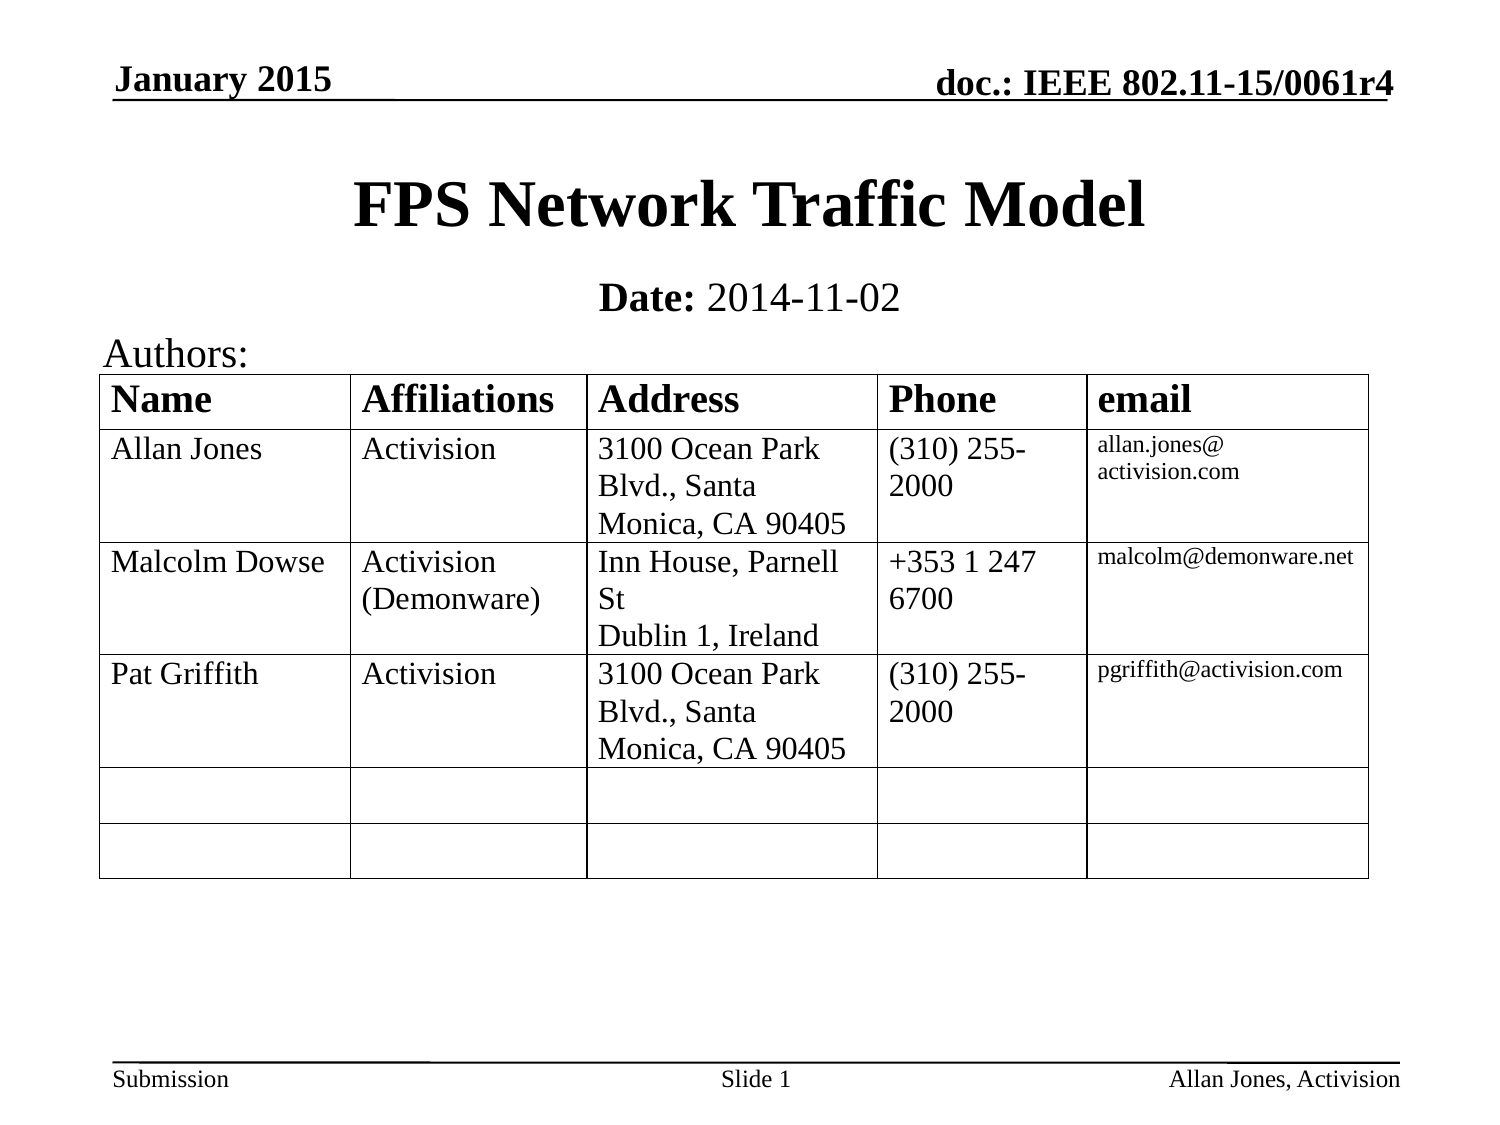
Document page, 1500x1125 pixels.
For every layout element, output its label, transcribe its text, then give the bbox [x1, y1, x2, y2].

footer Allan Jones, Activision [902, 1061, 1402, 1093]
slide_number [114, 54, 493, 100]
title FPS Network Traffic Model [112, 112, 1388, 262]
list Date: 2014-11-02 [112, 262, 1388, 328]
slide_number Slide 1 [712, 1061, 800, 1123]
text_box Authors: [87, 318, 325, 372]
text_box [84, 373, 1398, 926]
